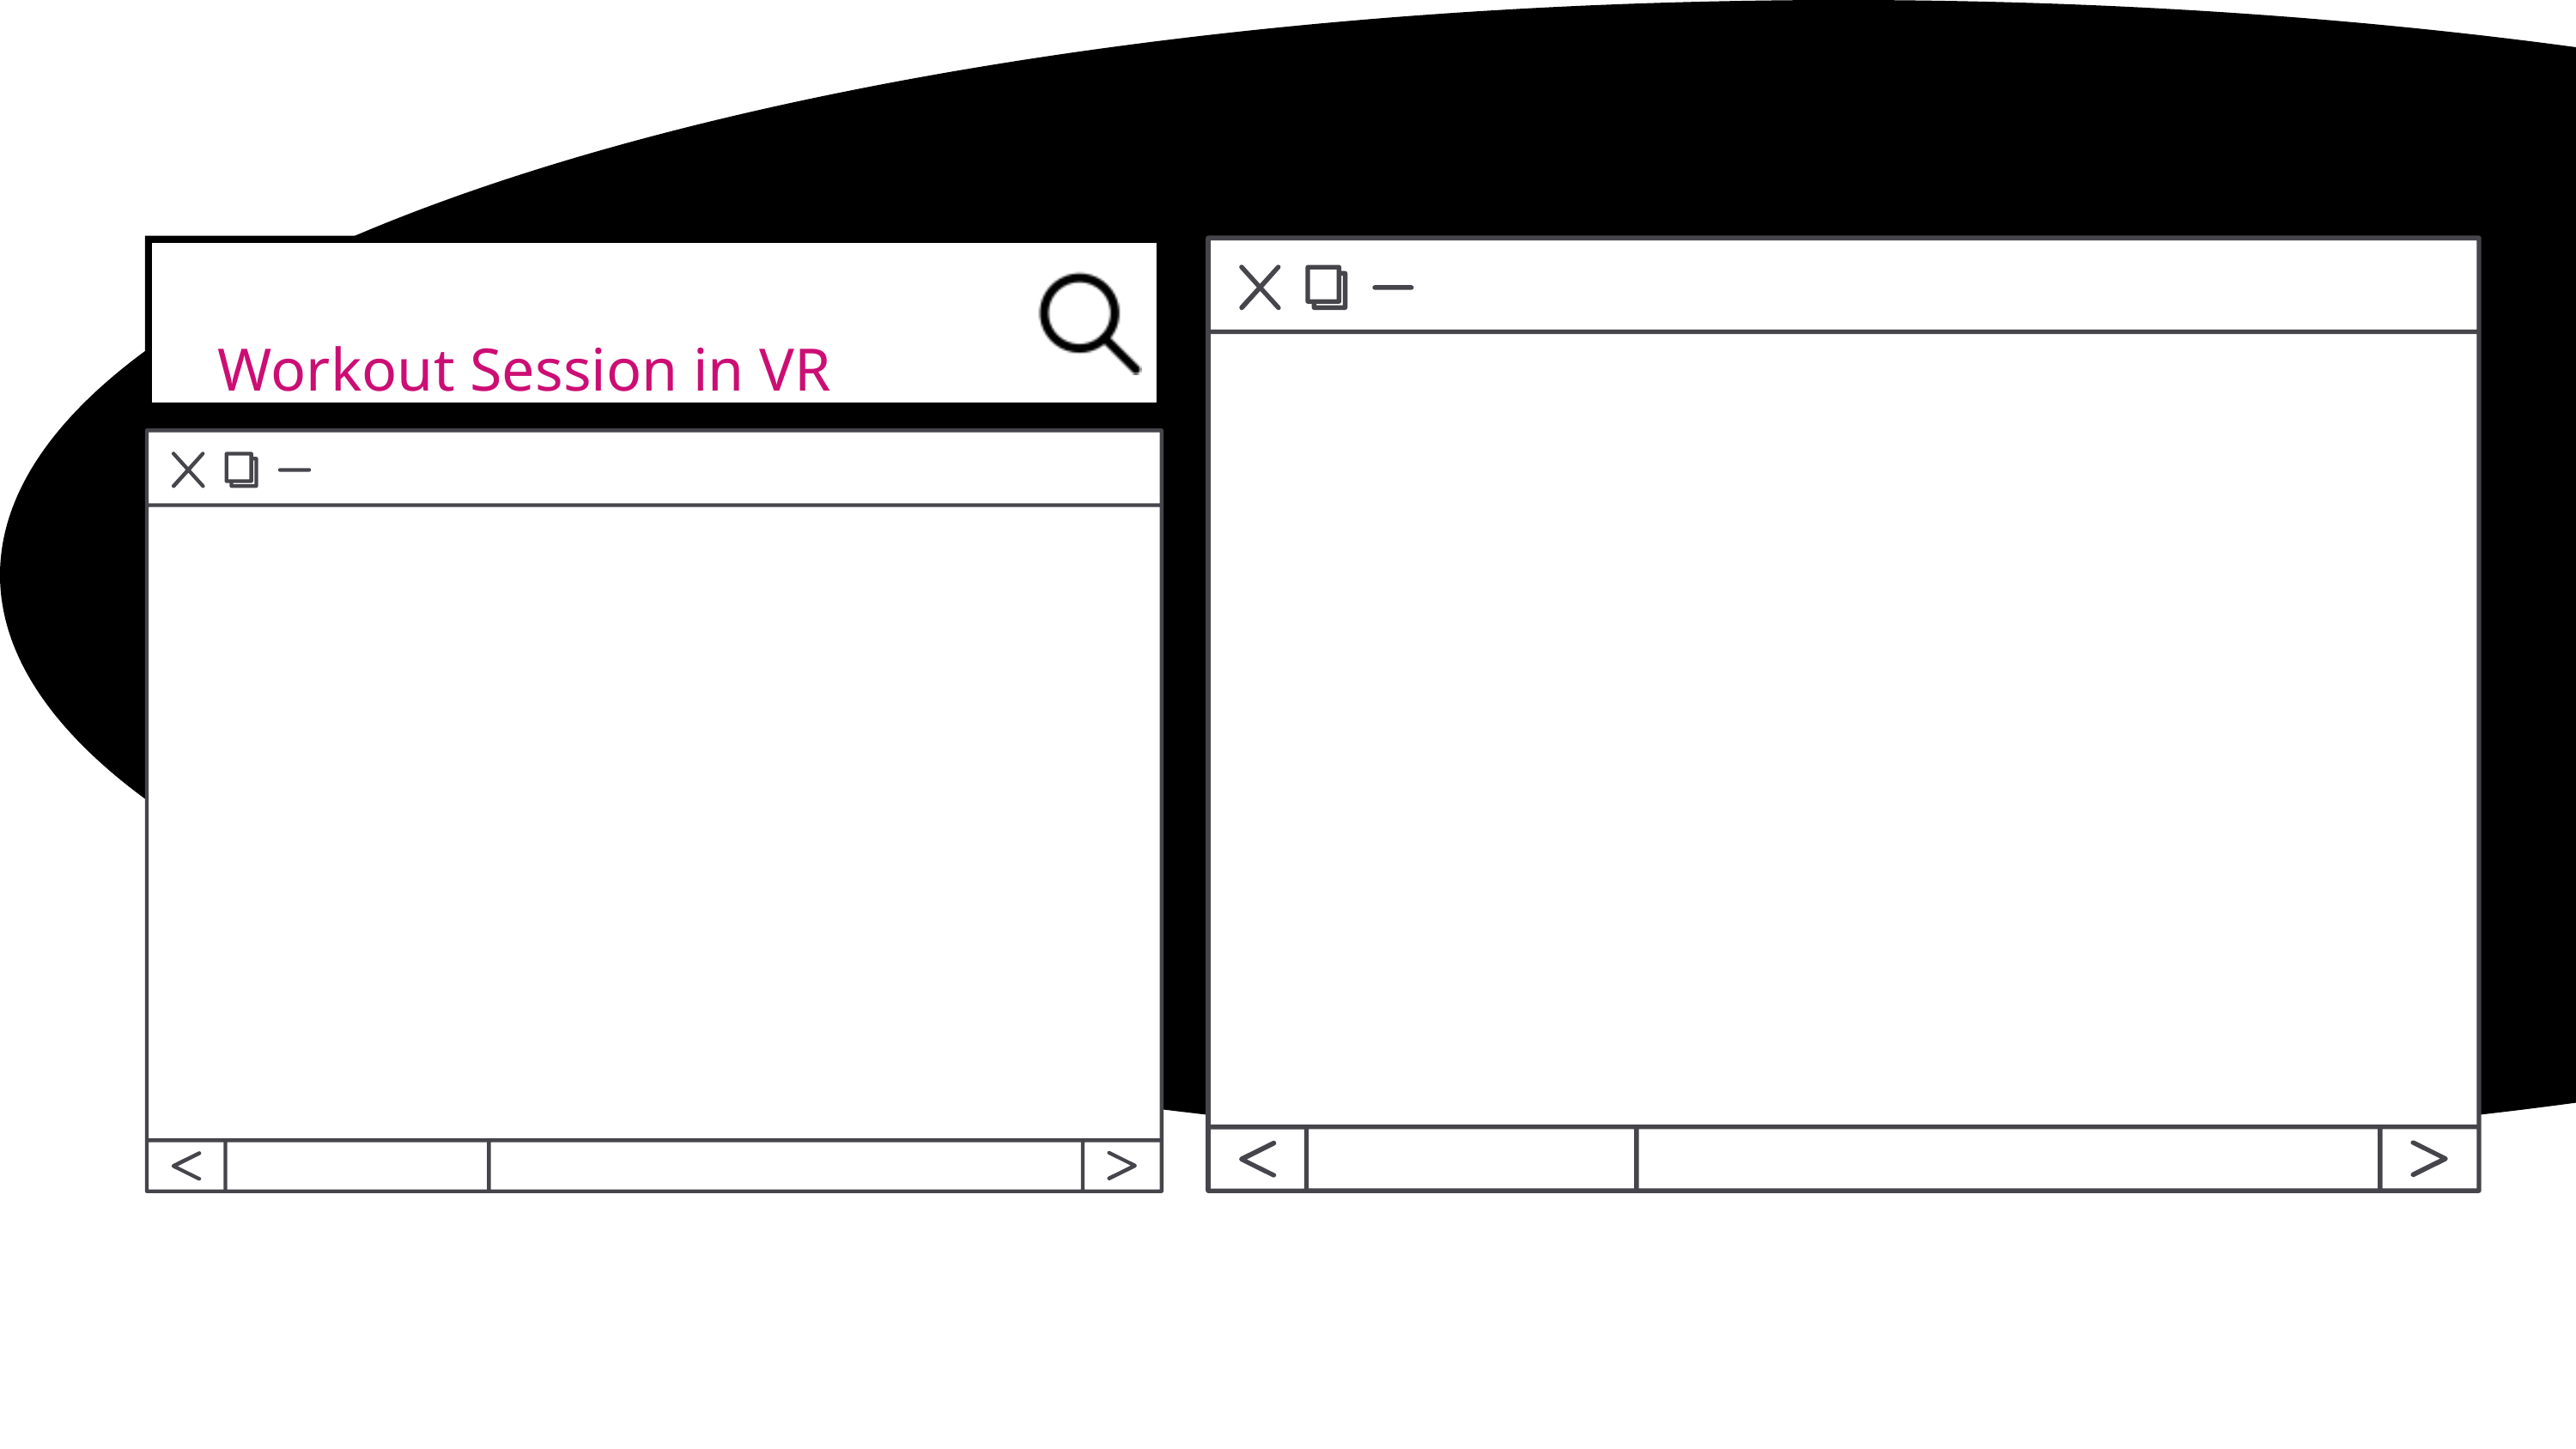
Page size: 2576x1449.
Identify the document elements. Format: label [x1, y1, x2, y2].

text_box [144, 235, 1164, 410]
text_box [0, 0, 2576, 1114]
text_box [144, 427, 1164, 1194]
text_box [1205, 235, 2482, 1194]
picture [1037, 270, 1142, 375]
